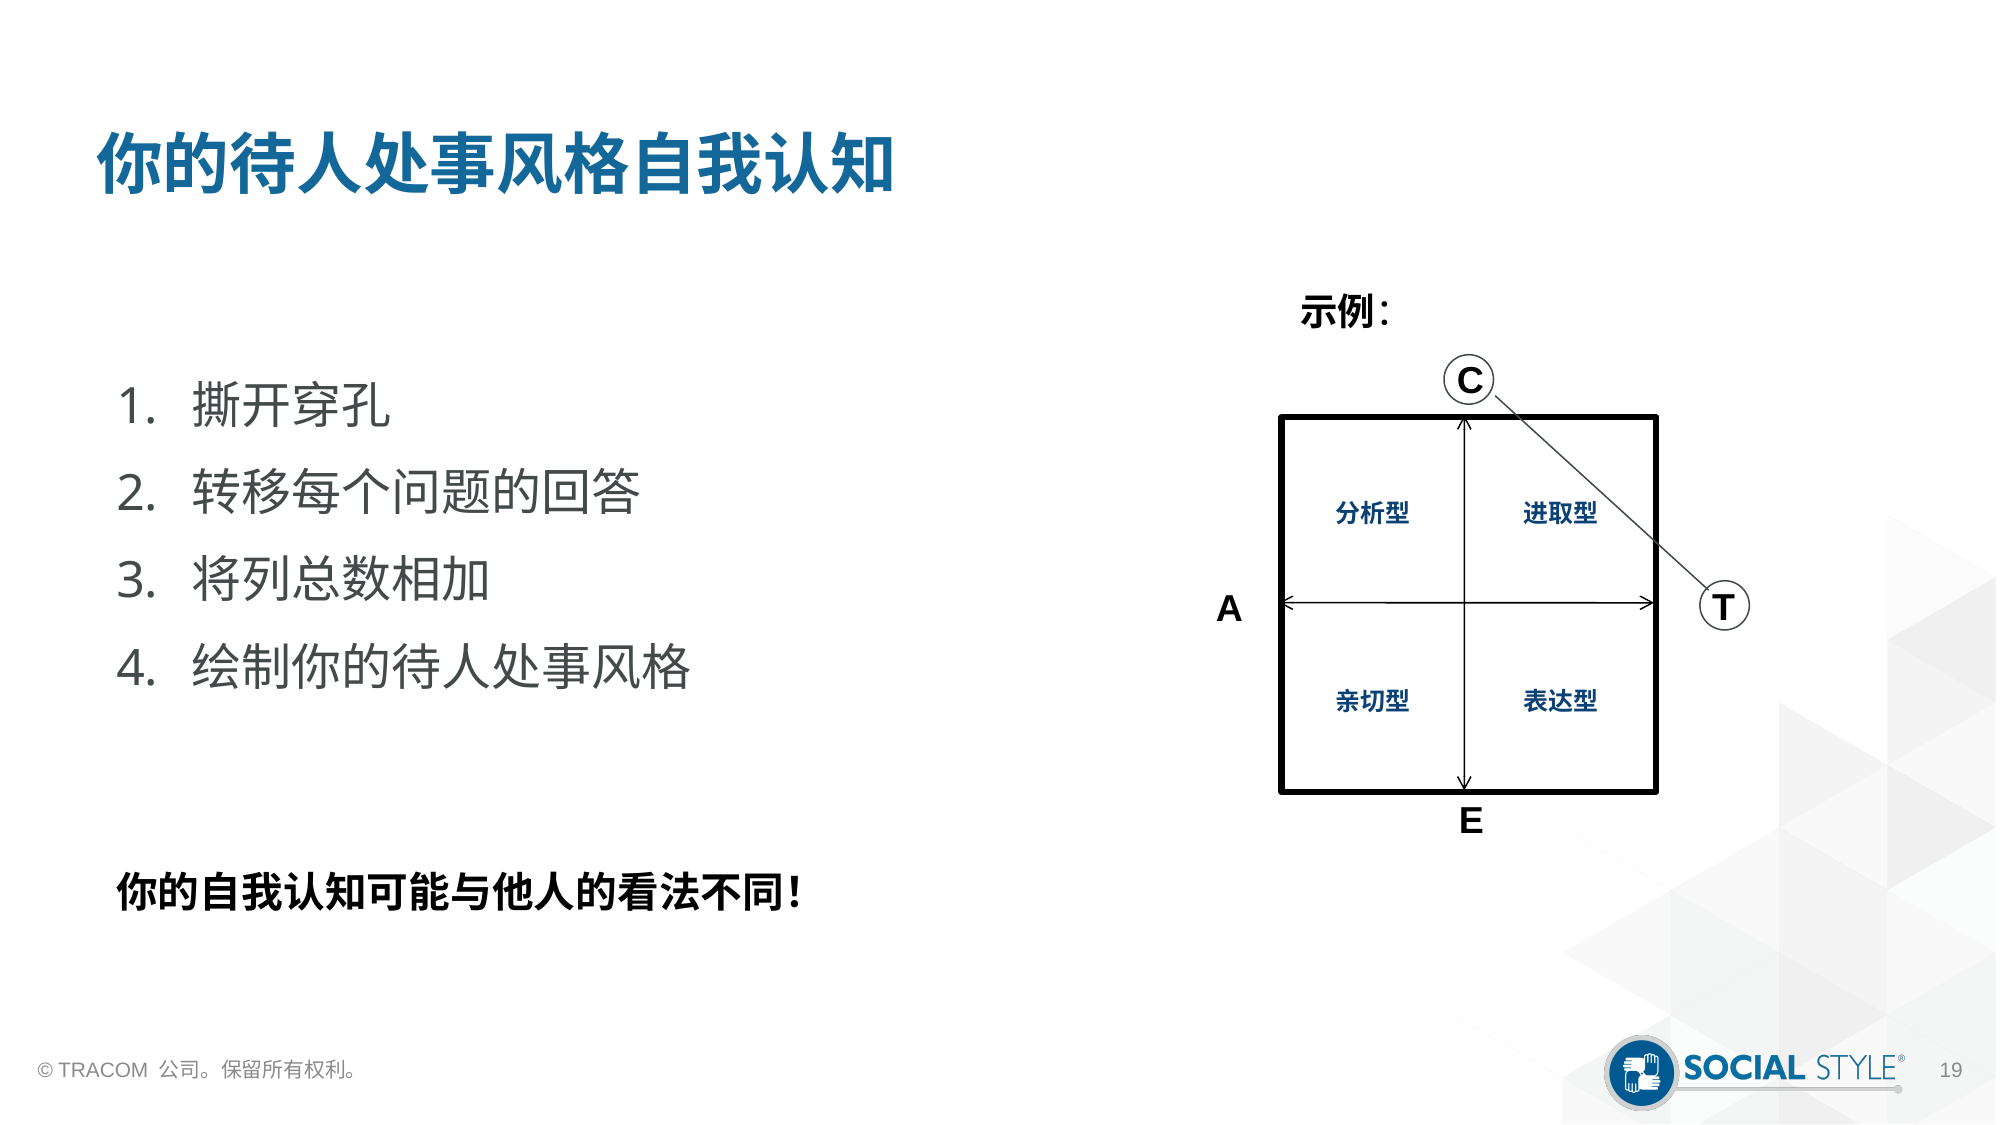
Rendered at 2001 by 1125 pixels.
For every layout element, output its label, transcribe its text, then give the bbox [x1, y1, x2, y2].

title 你的待人处事风格自我认知 [96, 37, 1963, 204]
slide_number 19 [1512, 1056, 1963, 1103]
text_box [1465, 417, 1657, 792]
text_box [1281, 603, 1464, 792]
footer © TRACOM 公司。保留所有权利。 [37, 1056, 1338, 1103]
text_box C [1421, 348, 1534, 410]
text_box 表达型 [1465, 677, 1656, 723]
picture [1604, 1103, 1905, 1111]
text_box 分析型 [1465, 489, 1469, 536]
picture [1604, 1035, 1905, 1056]
text_box E [1444, 788, 1500, 849]
text_box [1457, 415, 1472, 791]
text_box [1465, 595, 1654, 610]
text_box T [1676, 575, 1751, 637]
text_box [1281, 536, 1464, 602]
text_box 分析型 [1277, 489, 1464, 536]
text_box 你的自我认知可能与他人的看法不同！ [25, 867, 917, 997]
text_box 进取型 [1492, 489, 1629, 536]
text_box [1699, 580, 1750, 630]
text_box 亲切型 [1299, 677, 1447, 723]
text_box A [1201, 576, 1259, 637]
text_box 示例： [1220, 289, 1494, 392]
list 撕开穿孔 转移每个问题的回答 将列总数相加 绘制你的待人处事风格 [116, 379, 1044, 972]
text_box [1281, 417, 1464, 489]
